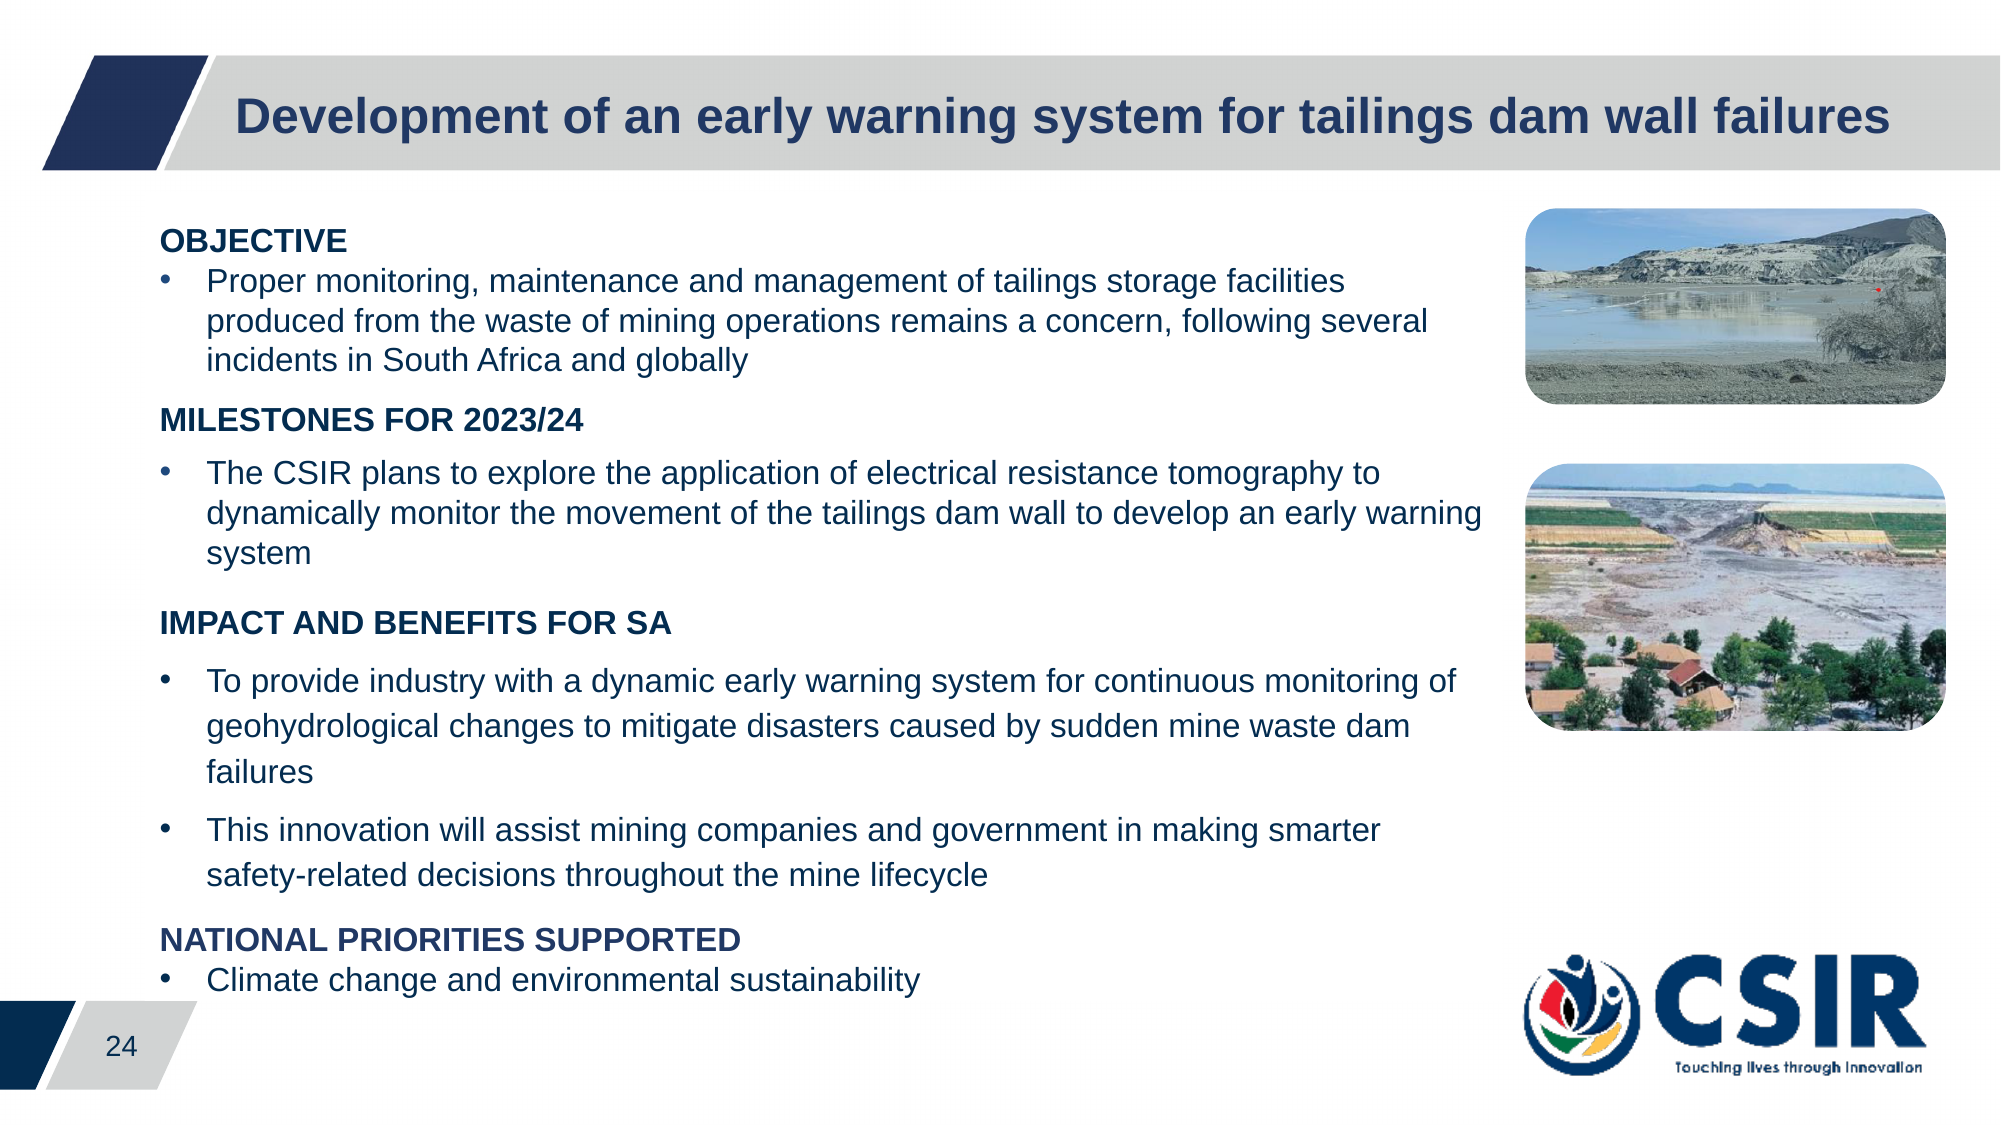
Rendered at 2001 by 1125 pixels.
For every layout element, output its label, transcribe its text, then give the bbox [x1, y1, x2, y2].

text_box OBJECTIVE Proper monitoring, maintenance and management of tailings storage facilities produced from the waste of mining operations remains a concern, following several incidents in South Africa and globally MILESTONES FOR 2023/24 The CSIR plans to explore the application of electrical resistance tomography to dynamically monitor the movement of the tailings dam wall to develop an early warning system IMPACT AND BENEFITS FOR SA To provide industry with a dynamic early warning system for continuous monitoring of geohydrological changes to mitigate disasters caused by sudden mine waste dam failures This innovation will assist mining companies and government in making smarter safety-related decisions throughout the mine lifecycle NATIONAL PRIORITIES SUPPORTED Climate change and environmental sustainability [143, 190, 1504, 1002]
picture [0, 0, 2001, 1125]
text_box Development of an early warning system for tailings dam wall failures [220, 33, 2000, 194]
